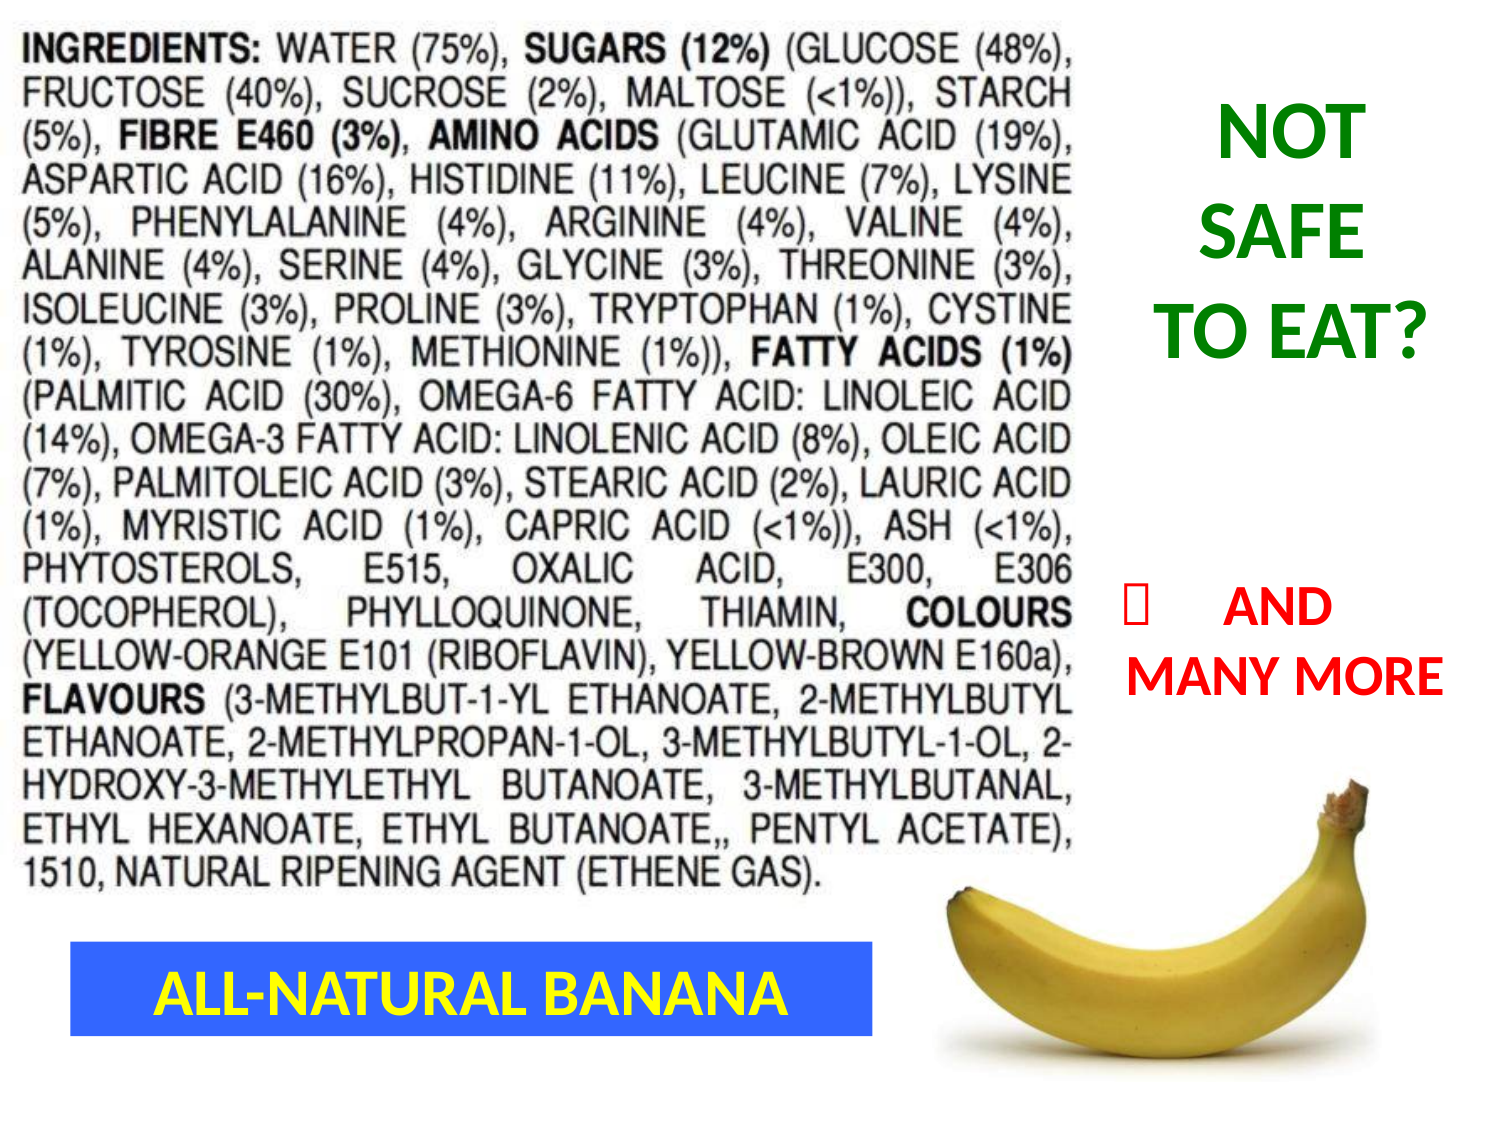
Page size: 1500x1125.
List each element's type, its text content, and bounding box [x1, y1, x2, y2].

picture [0, 0, 1402, 1083]
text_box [1103, 559, 1467, 717]
text_box ALL-NATURAL BANANA [70, 941, 873, 1037]
text_box NOT SAFE TO EAT? [1117, 67, 1467, 383]
